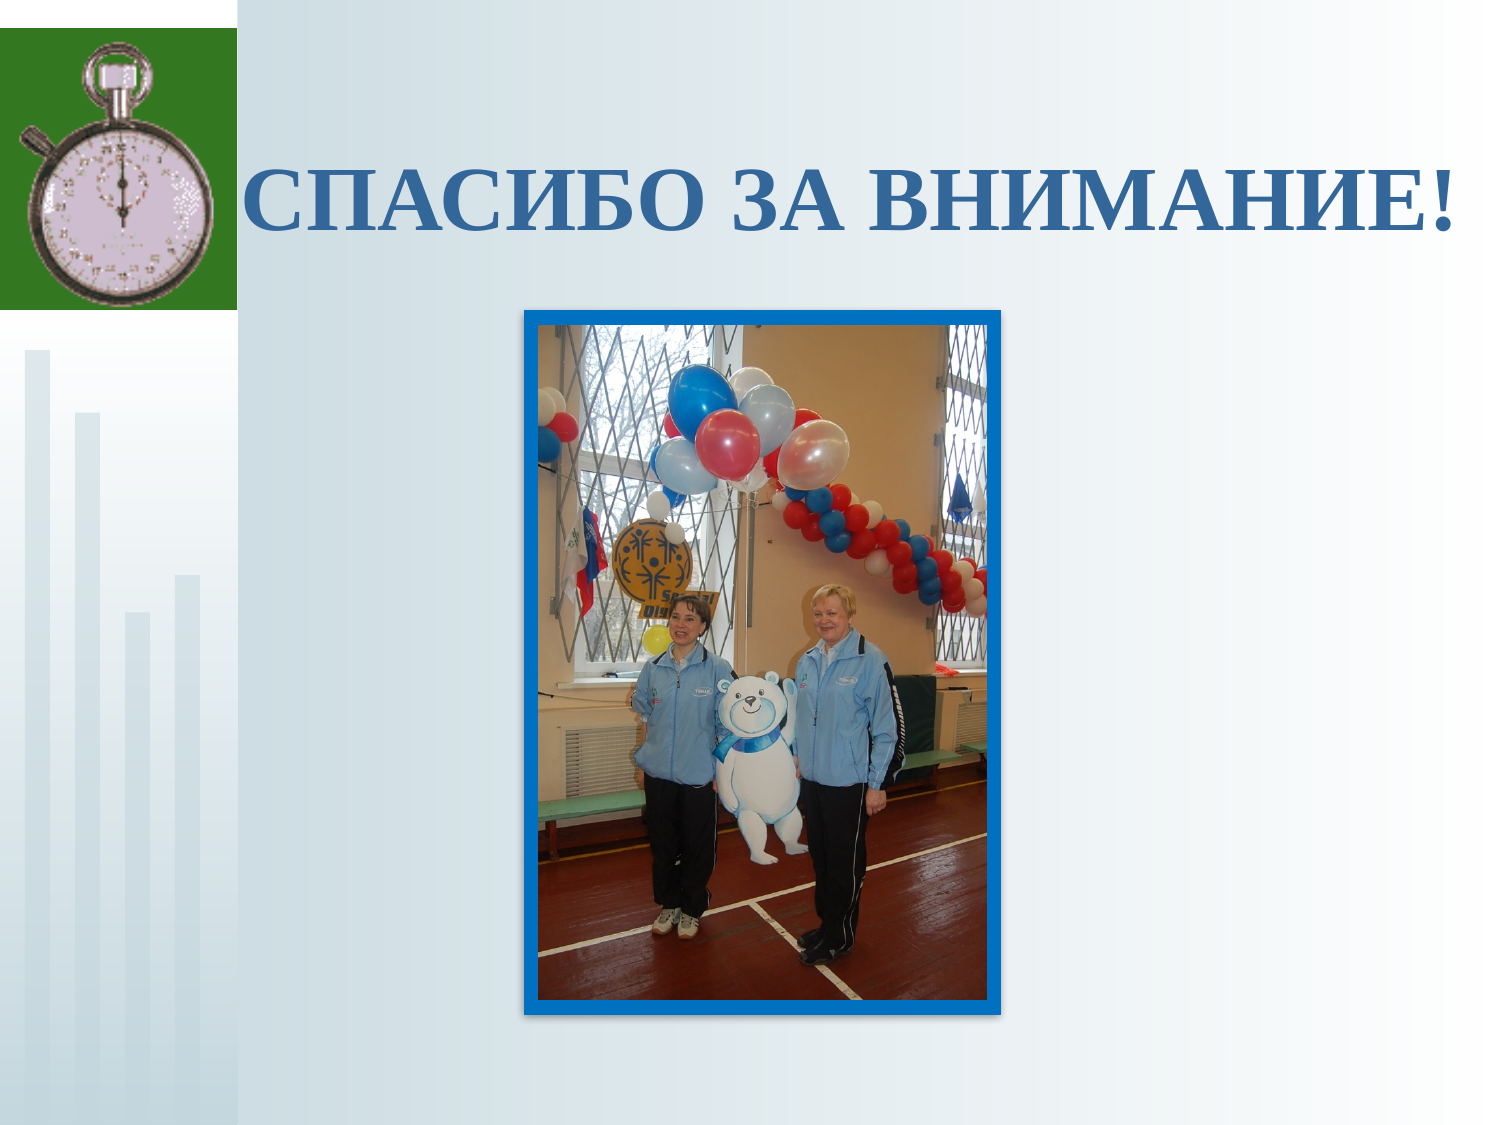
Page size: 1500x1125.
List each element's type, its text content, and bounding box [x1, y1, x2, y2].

picture [0, 28, 237, 310]
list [537, 324, 988, 1001]
title СПАСИБО ЗА ВНИМАНИЕ! [212, 99, 1488, 288]
